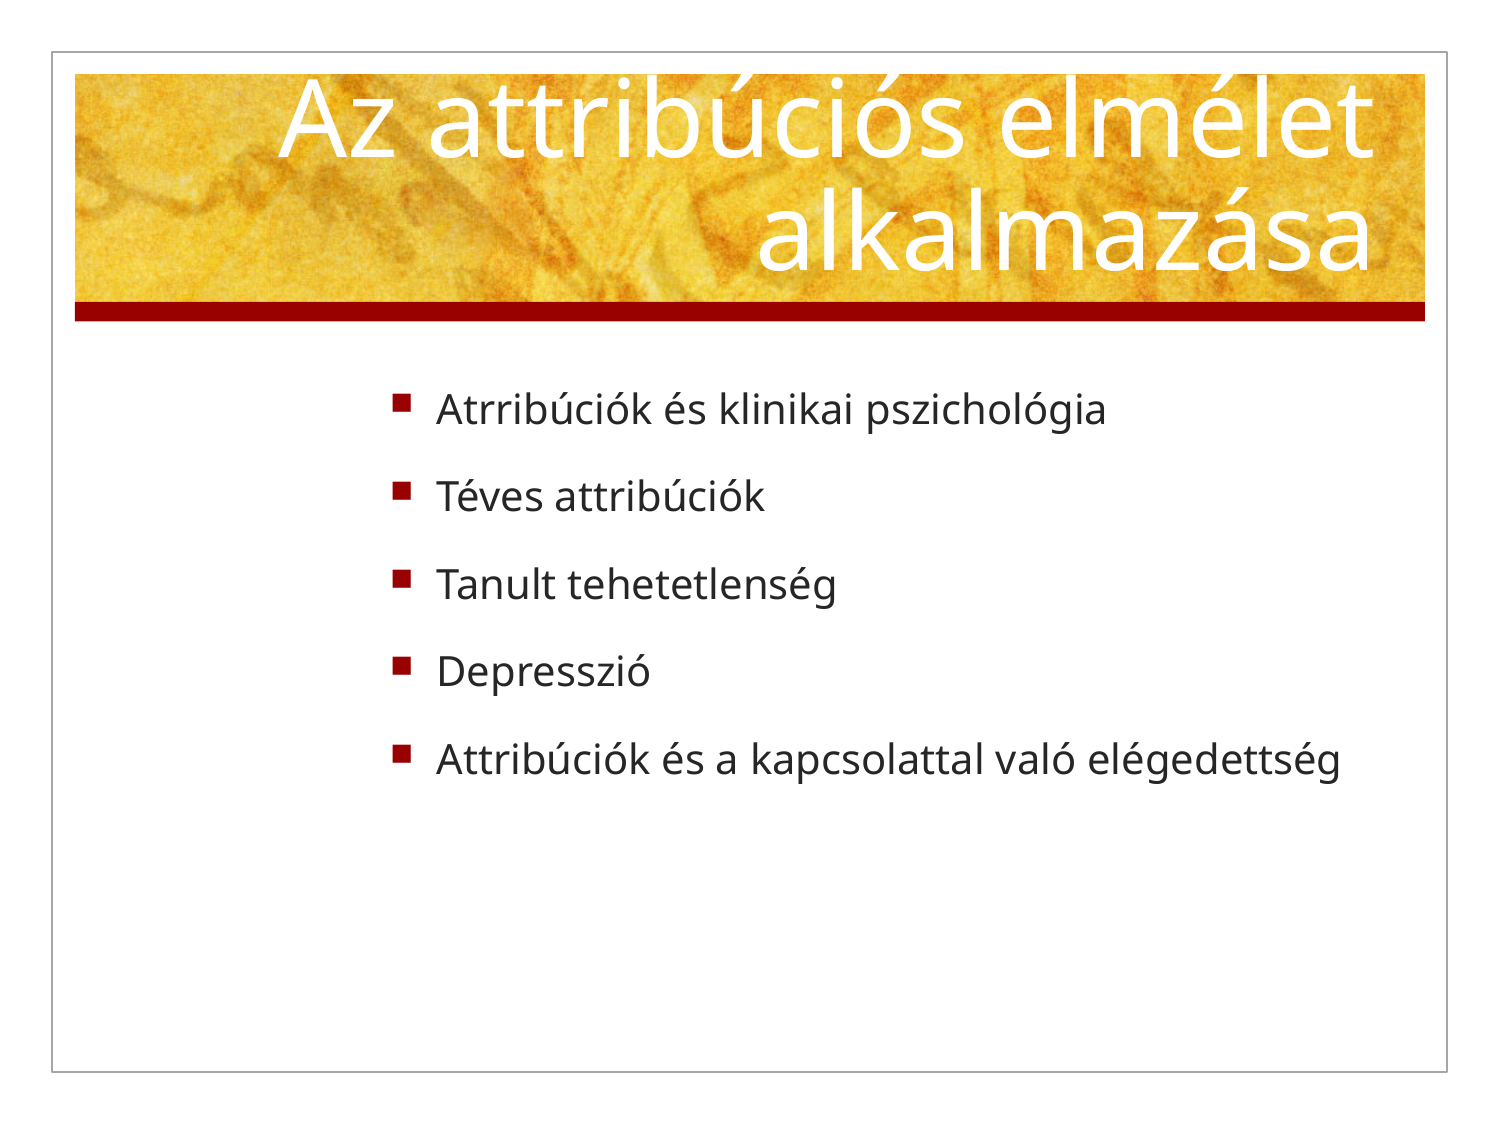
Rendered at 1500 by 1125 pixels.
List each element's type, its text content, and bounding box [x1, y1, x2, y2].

list Atrribúciók és klinikai pszichológia Téves attribúciók Tanult tehetetlenség Depresszió Attribúciók és a kapcsolattal való elégedettség [375, 375, 1392, 1005]
title Az attribúciós elmélet alkalmazása [108, 74, 1392, 292]
picture [75, 74, 1425, 301]
